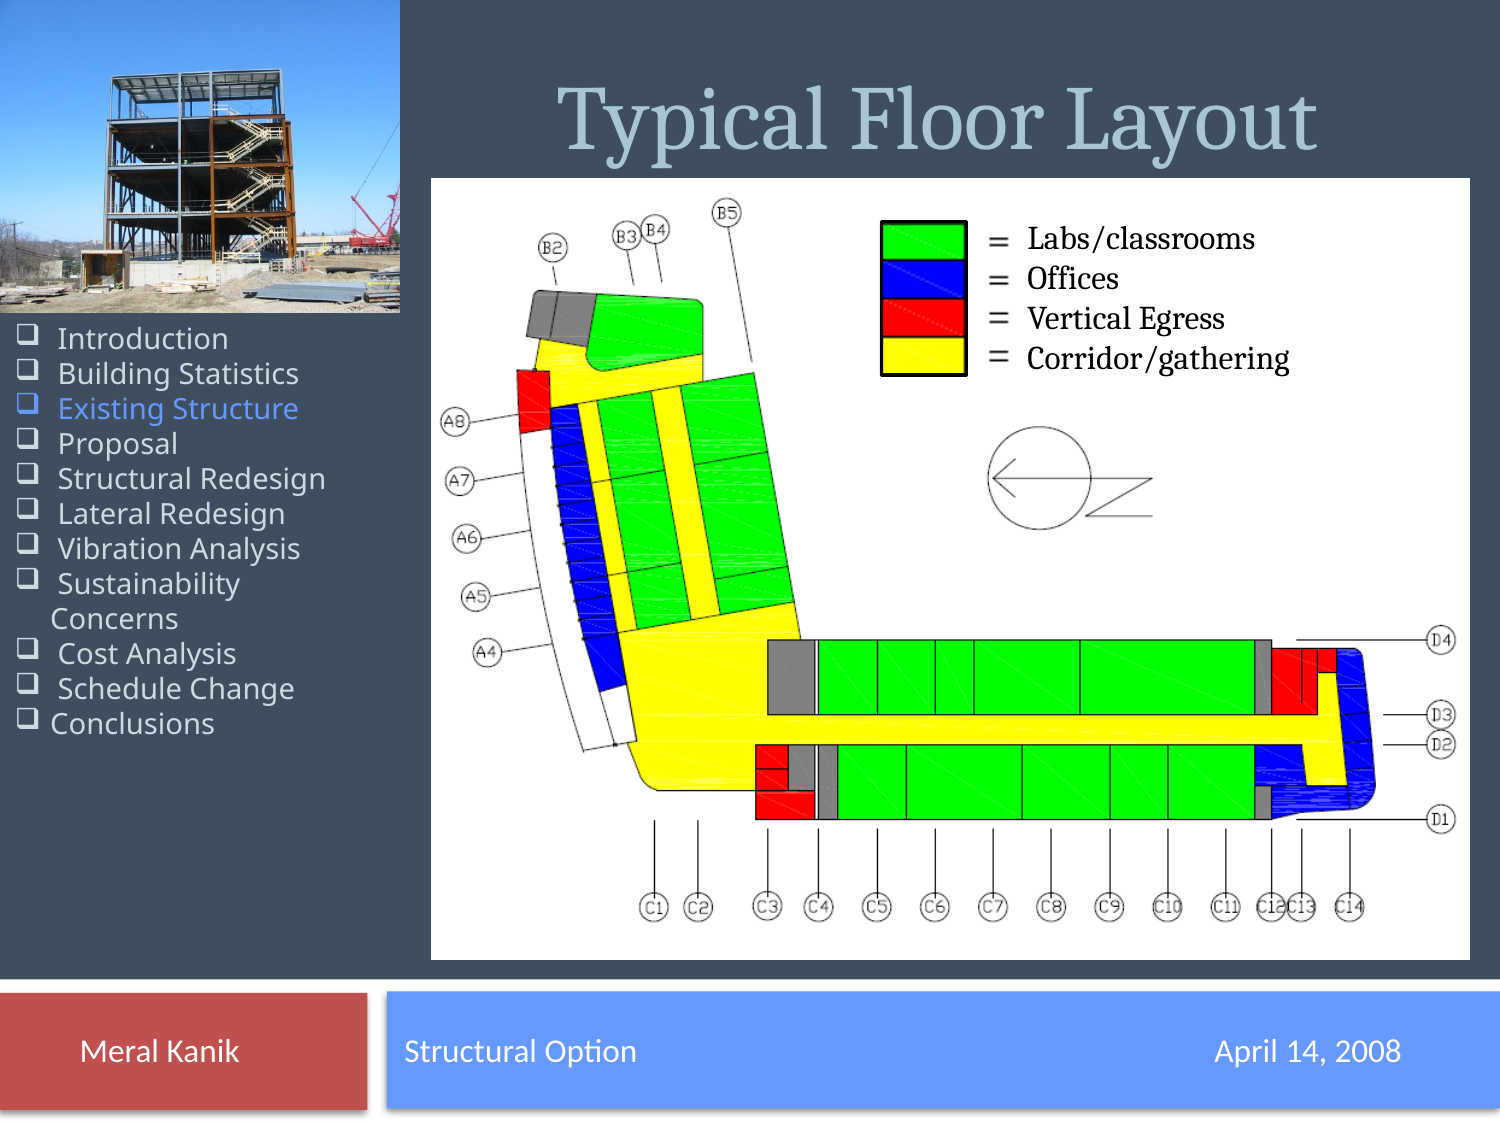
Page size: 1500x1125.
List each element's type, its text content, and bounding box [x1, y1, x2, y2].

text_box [837, 187, 1376, 386]
picture [0, 0, 401, 313]
title Typical Floor Layout [406, 24, 1476, 176]
text_box Introduction Building Statistics Existing Structure Proposal Structural Redesign Lateral Redesign Vibration Analysis Sustainability Concerns Cost Analysis Schedule Change Conclusions [0, 322, 373, 768]
picture [431, 178, 1470, 960]
subtitle Meral Kanik Structural Option April 14, 2008 [12, 992, 1500, 1106]
